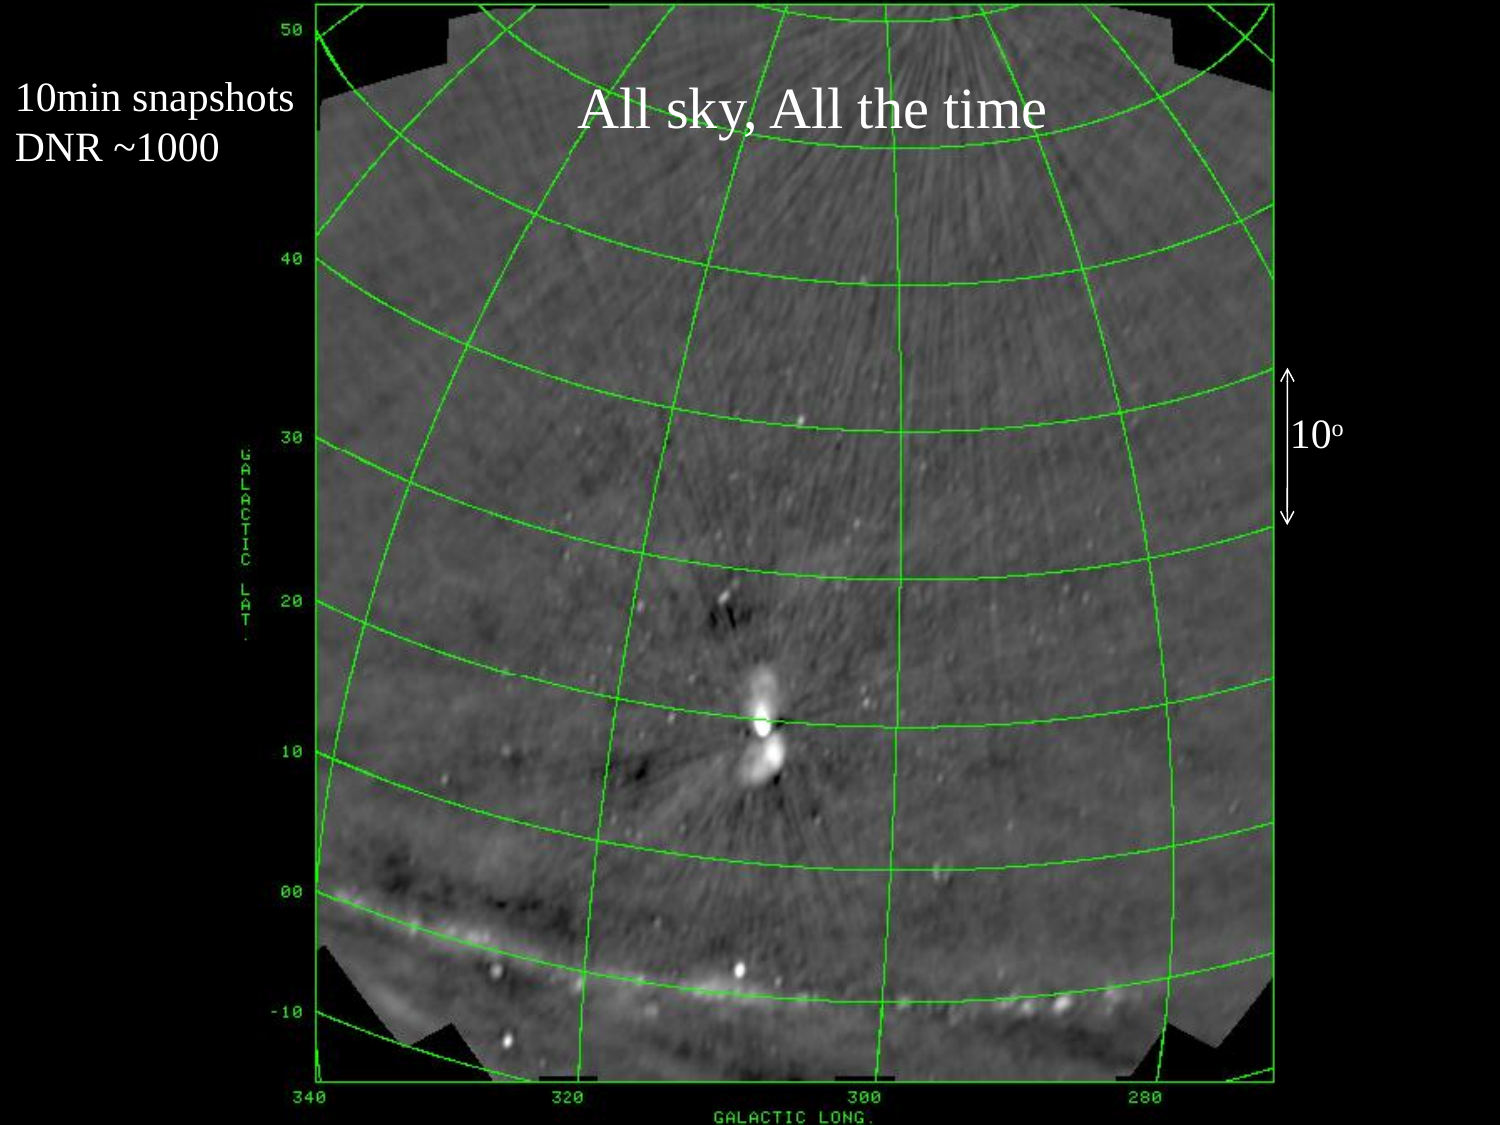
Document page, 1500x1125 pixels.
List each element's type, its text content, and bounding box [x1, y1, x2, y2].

picture [205, 0, 1295, 1125]
text_box 10o [1299, 399, 1456, 465]
text_box 10min snapshots DNR ~1000 [0, 62, 200, 178]
